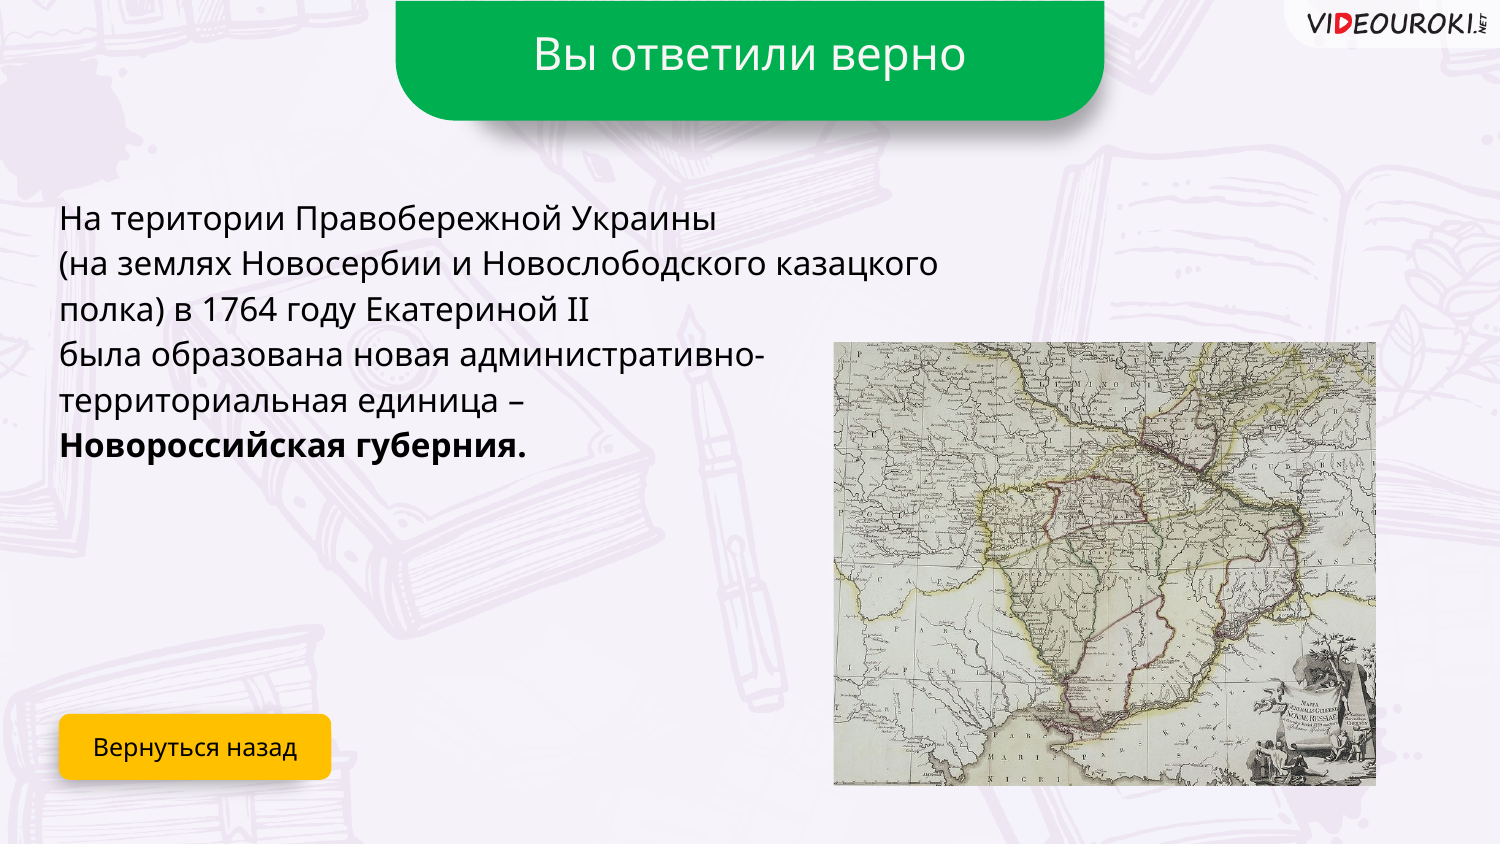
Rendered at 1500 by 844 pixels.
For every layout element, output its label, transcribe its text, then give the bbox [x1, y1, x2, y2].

text_box [394, 0, 1106, 122]
text_box На територии Правобережной Украины (на землях Новосербии и Новослободского казацкого полка) в 1764 году Екатериной II была образована новая административно-территориальная единица – Новороссийская губерния. [58, 191, 956, 465]
text_box Вернуться назад [57, 712, 333, 781]
text_box Вы ответили верно [517, 17, 983, 88]
picture [0, 0, 1500, 844]
